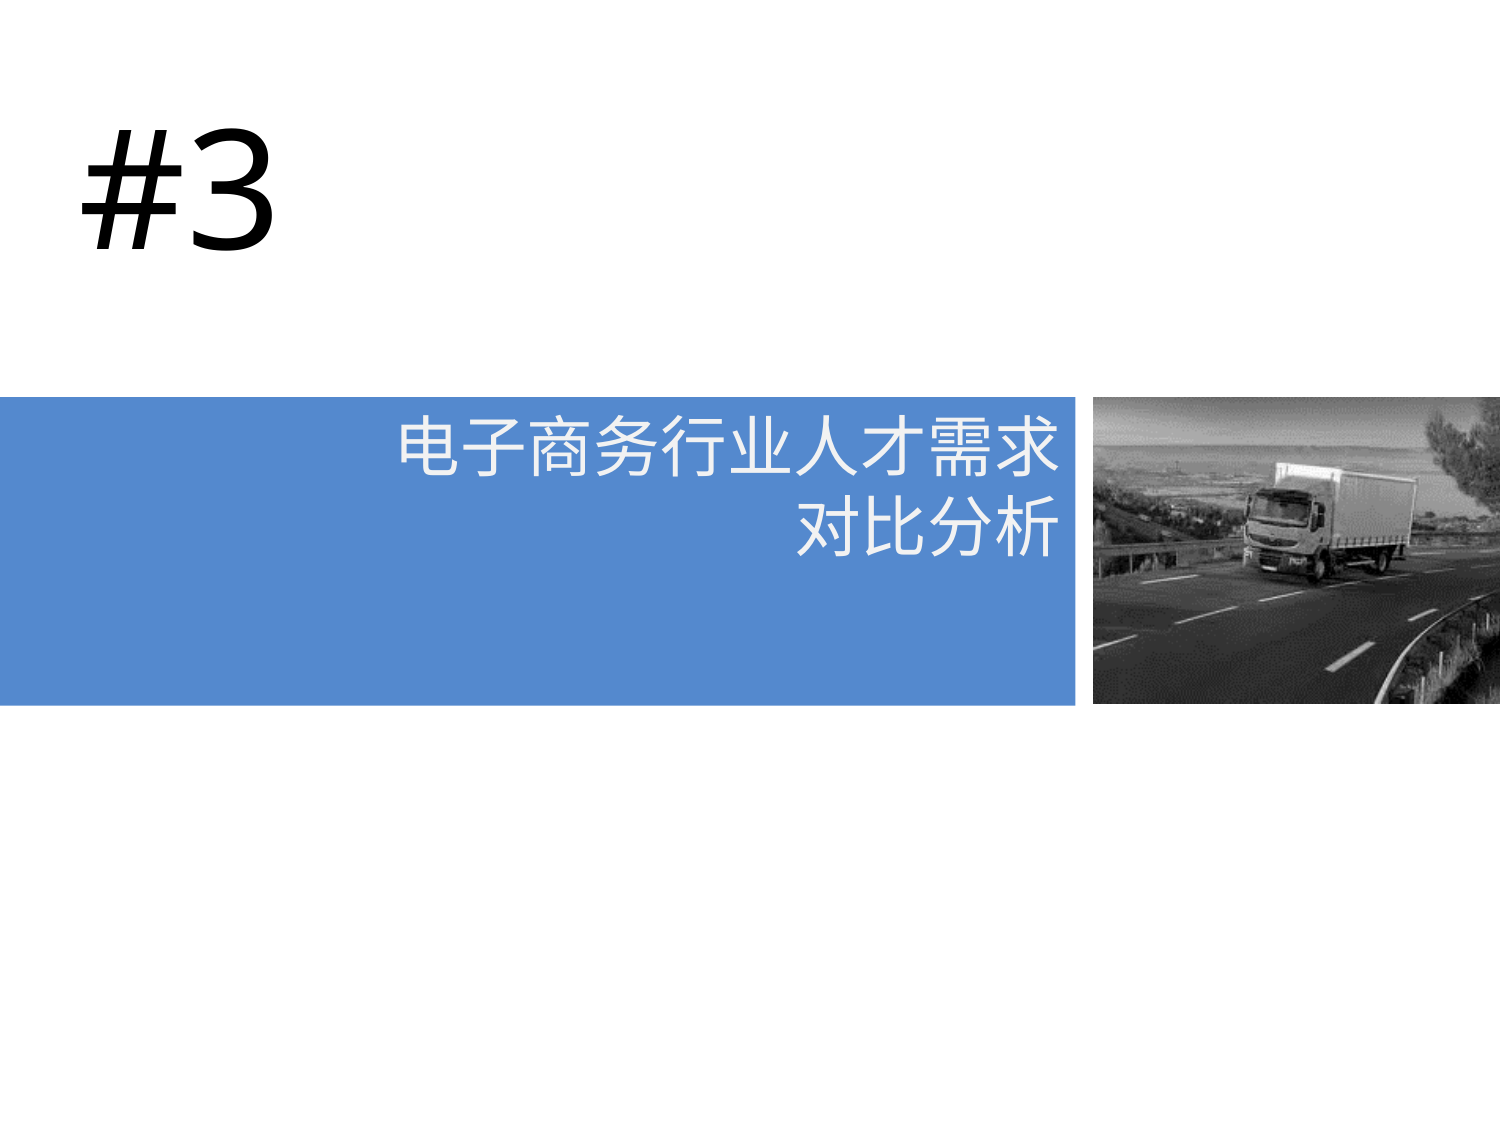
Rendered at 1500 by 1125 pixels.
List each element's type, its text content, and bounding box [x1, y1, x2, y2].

picture [1093, 397, 1500, 704]
text_box [0, 572, 1076, 707]
text_box #3 [64, 76, 297, 291]
text_box 电子商务行业人才需求 对比分析 [0, 397, 1076, 572]
